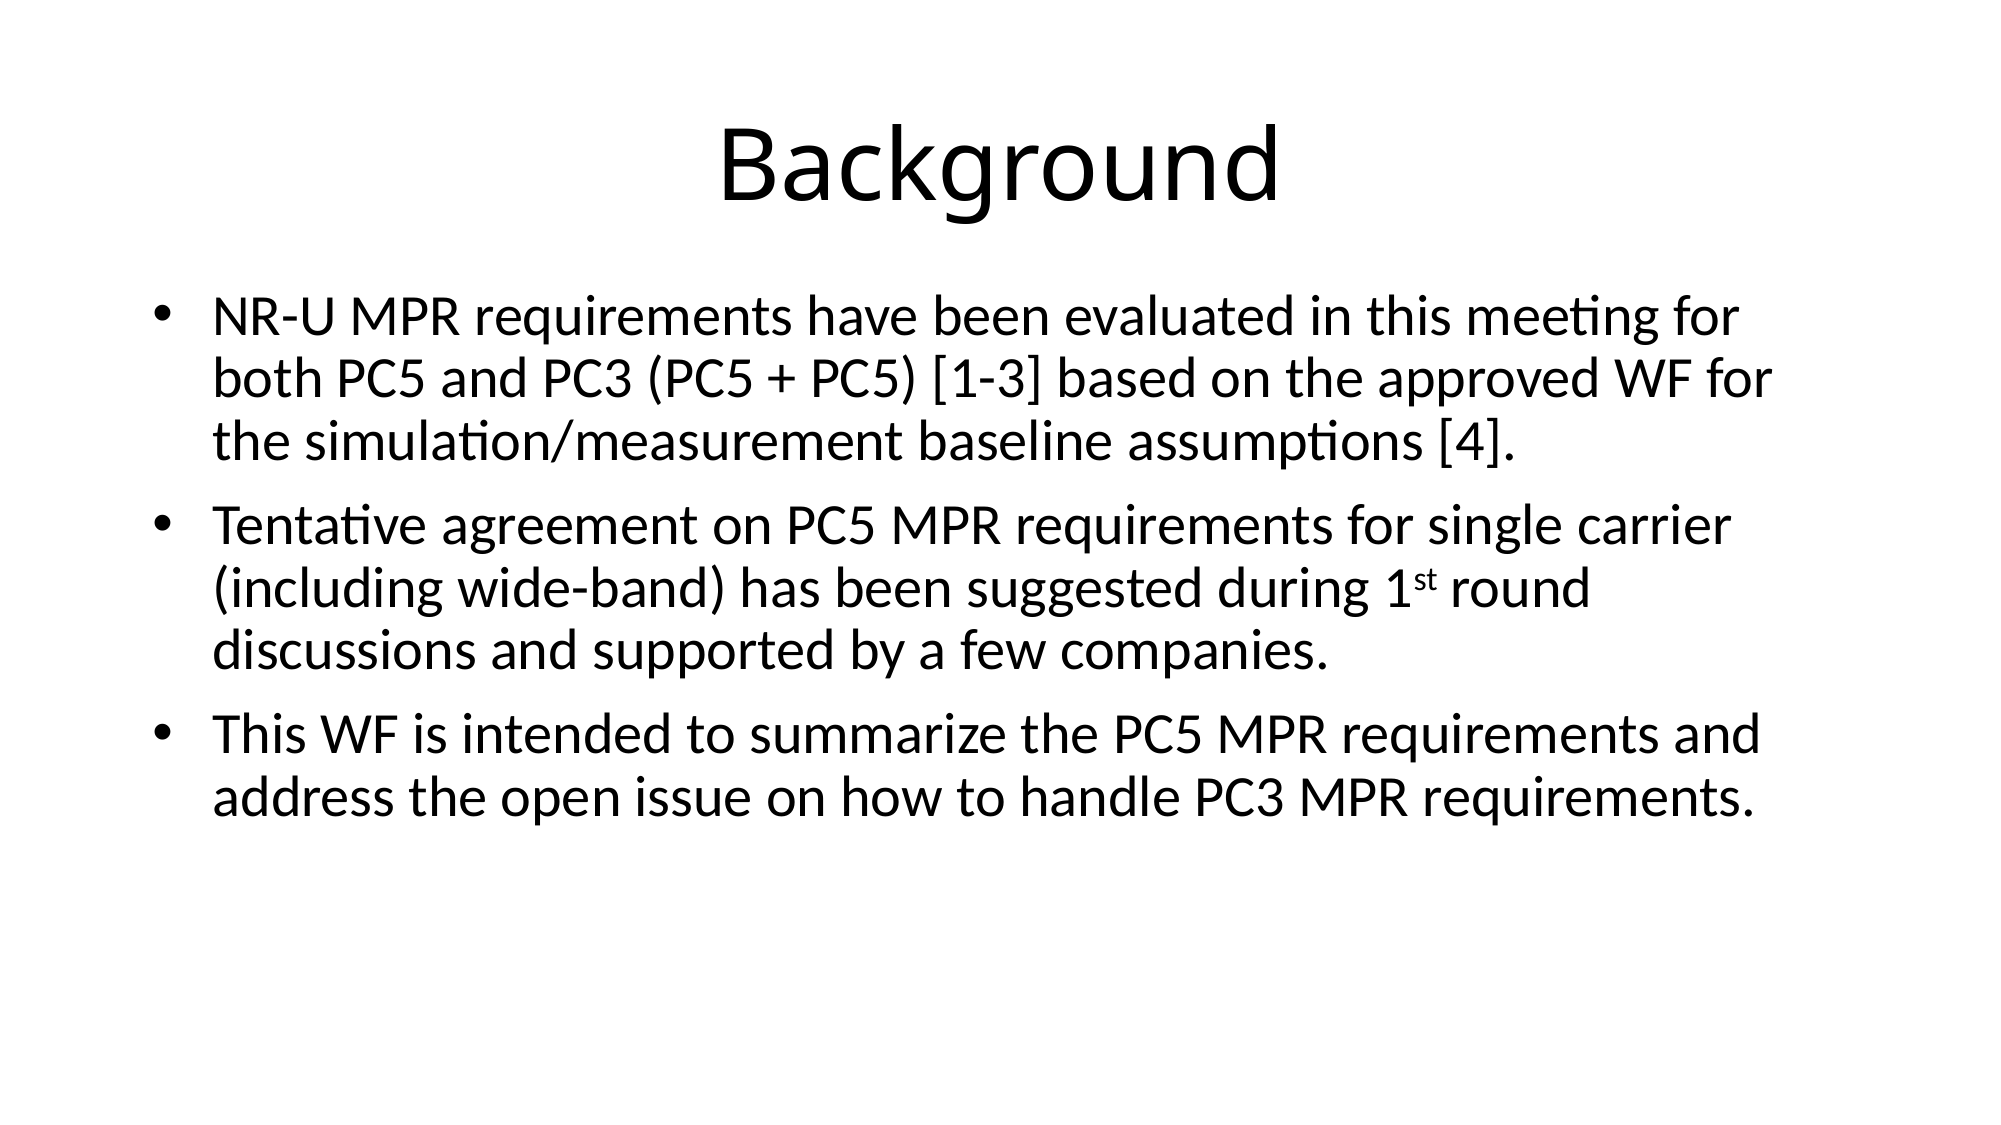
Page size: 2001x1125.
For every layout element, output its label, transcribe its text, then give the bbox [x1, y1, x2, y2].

title Background [137, 59, 1863, 277]
list NR-U MPR requirements have been evaluated in this meeting for both PC5 and PC3 (PC5 + PC5) [1-3] based on the approved WF for the simulation/measurement baseline assumptions [4]. Tentative agreement on PC5 MPR requirements for single carrier (including wide-band) has been suggested during 1st round discussions and supported by a few companies. This WF is intended to summarize the PC5 MPR requirements and address the open issue on how to handle PC3 MPR requirements. [137, 277, 1863, 1067]
